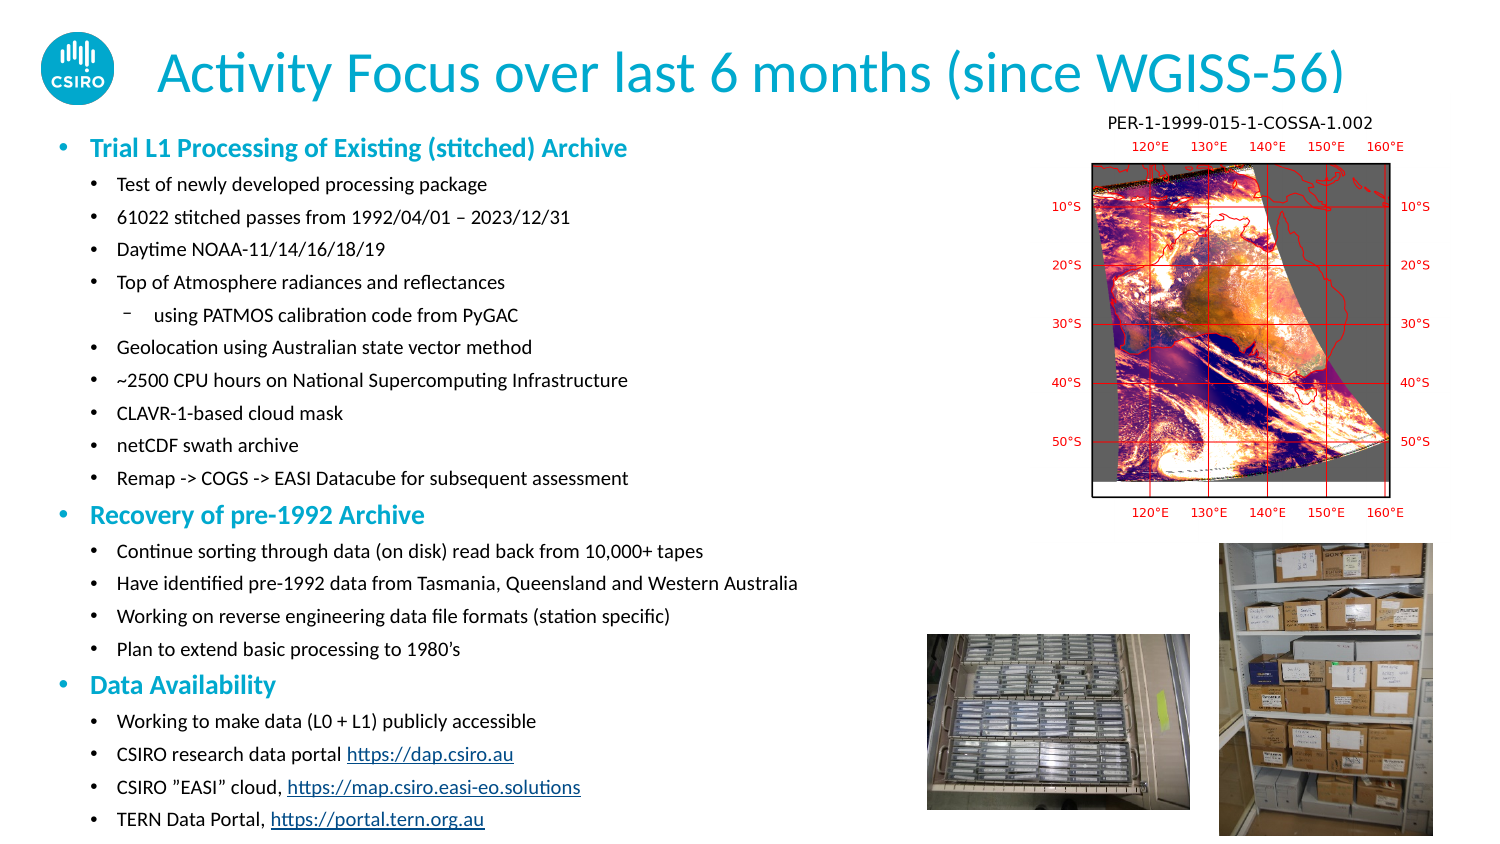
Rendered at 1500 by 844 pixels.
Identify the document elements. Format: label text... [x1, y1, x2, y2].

picture [926, 634, 1190, 810]
text_box Activity Focus over last 6 months (since WGISS-56) [142, 34, 1376, 94]
picture [1030, 93, 1451, 836]
picture [41, 32, 114, 105]
list Trial L1 Processing of Existing (stitched) Archive Test of newly developed processing package 61022 stitched passes from 1992/04/01 – 2023/12/31 Daytime NOAA-11/14/16/18/19 Top of Atmosphere radiances and reflectances using PATMOS calibration code from PyGAC Geolocation using Australian state vector method ~2500 CPU hours on National Supercomputing Infrastructure CLAVR-1-based cloud mask netCDF swath archive Remap -> COGS -> EASI Datacube for subsequent assessment Recovery of pre-1992 Archive Continue sorting through data (on disk) read back from 10,000+ tapes Have identified pre-1992 data from Tasmania, Queensland and Western Australia Working on reverse engineering data file formats (station specific) Plan to extend basic processing to 1980’s Data Availability Working to make data (L0 + L1) publicly accessible CSIRO research data portal https://dap.csiro.au CSIRO ”EASI” cloud, https://map.csiro.easi-eo.solutions TERN Data Portal, https://portal.tern.org.au [58, 133, 1026, 838]
